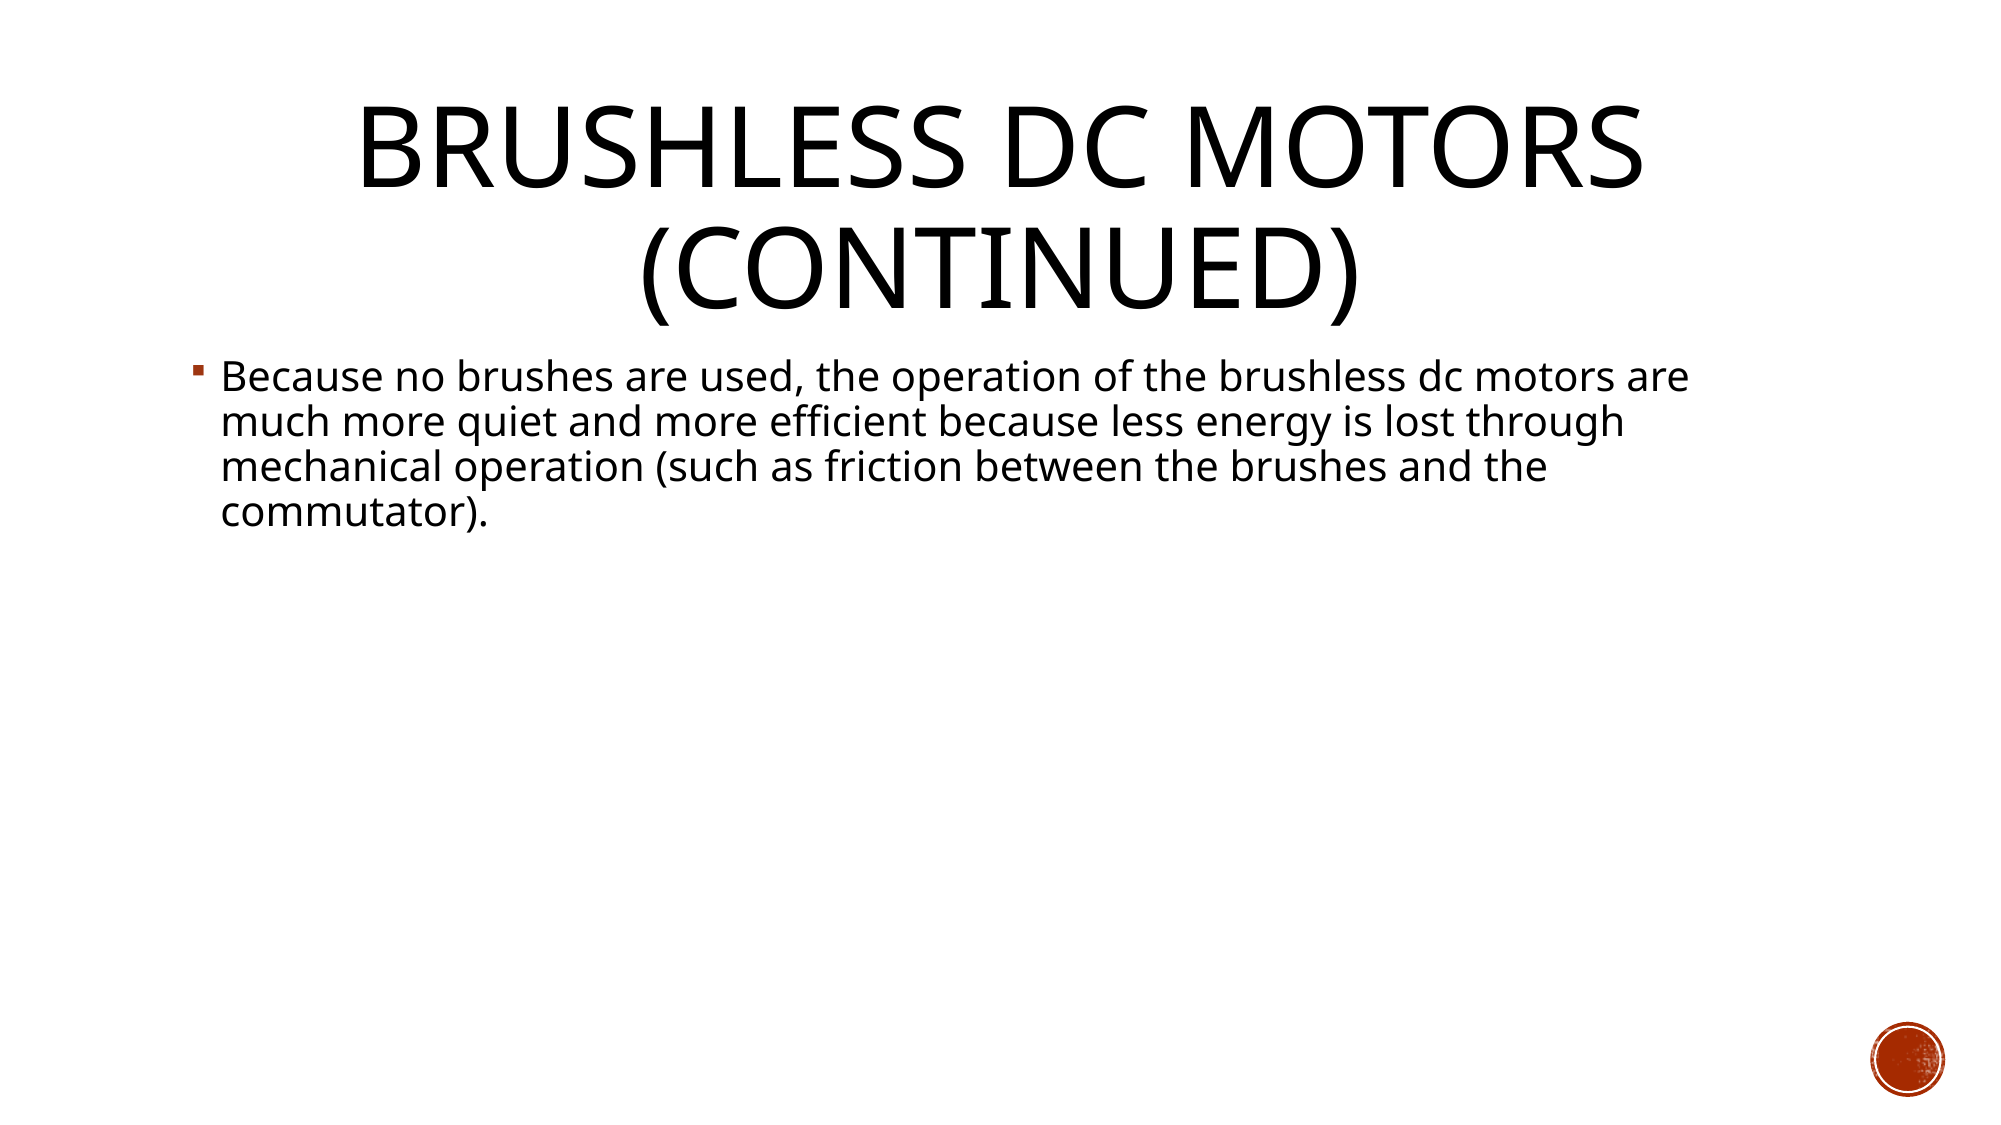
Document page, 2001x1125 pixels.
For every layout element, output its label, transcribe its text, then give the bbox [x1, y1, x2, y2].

list Because no brushes are used, the operation of the brushless dc motors are much more quiet and more efficient because less energy is lost through mechanical operation (such as friction between the brushes and the commutator). [175, 348, 1826, 1013]
title Brushless dc motors (continued) [175, 79, 1826, 344]
